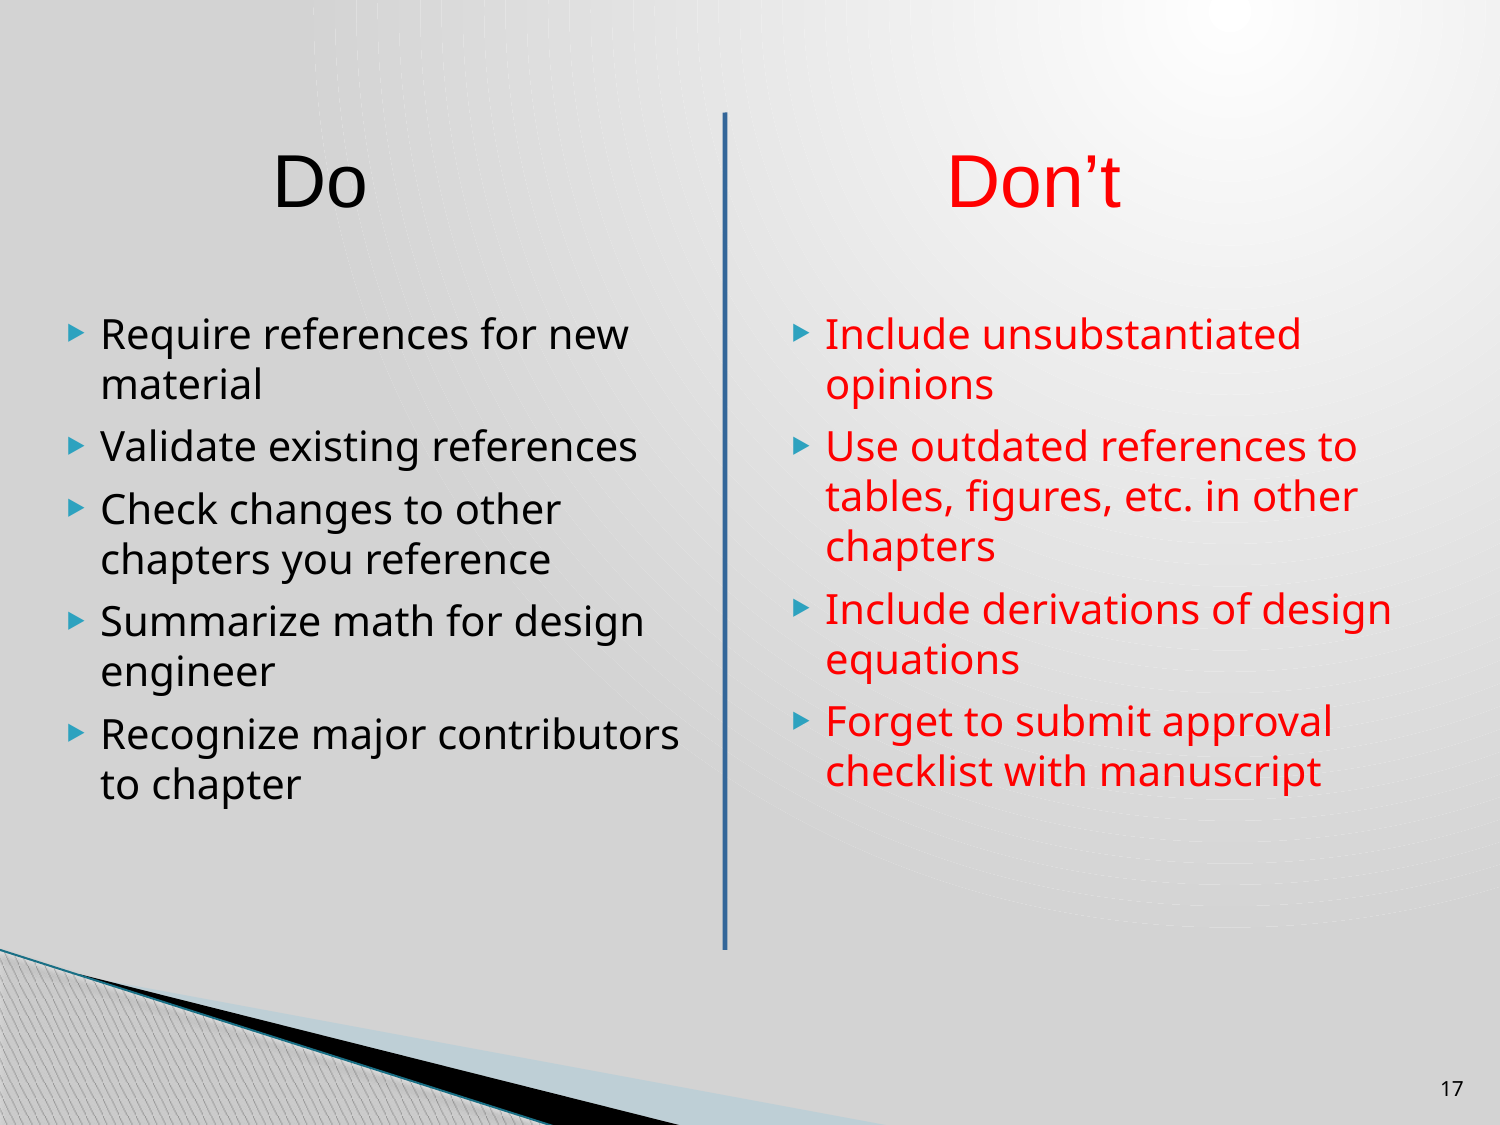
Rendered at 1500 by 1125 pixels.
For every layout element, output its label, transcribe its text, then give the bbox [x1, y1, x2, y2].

text_box Require references for new material Validate existing references Check changes to other chapters you reference Summarize math for design engineer Recognize major contributors to chapter [50, 299, 700, 873]
slide_number 17 [1418, 1051, 1479, 1112]
text_box Do Don’t [174, 124, 724, 230]
text_box Do Don’t [725, 124, 1375, 230]
text_box Include unsubstantiated opinions Use outdated references to tables, figures, etc. in other chapters Include derivations of design equations Forget to submit approval checklist with manuscript [774, 299, 1438, 803]
